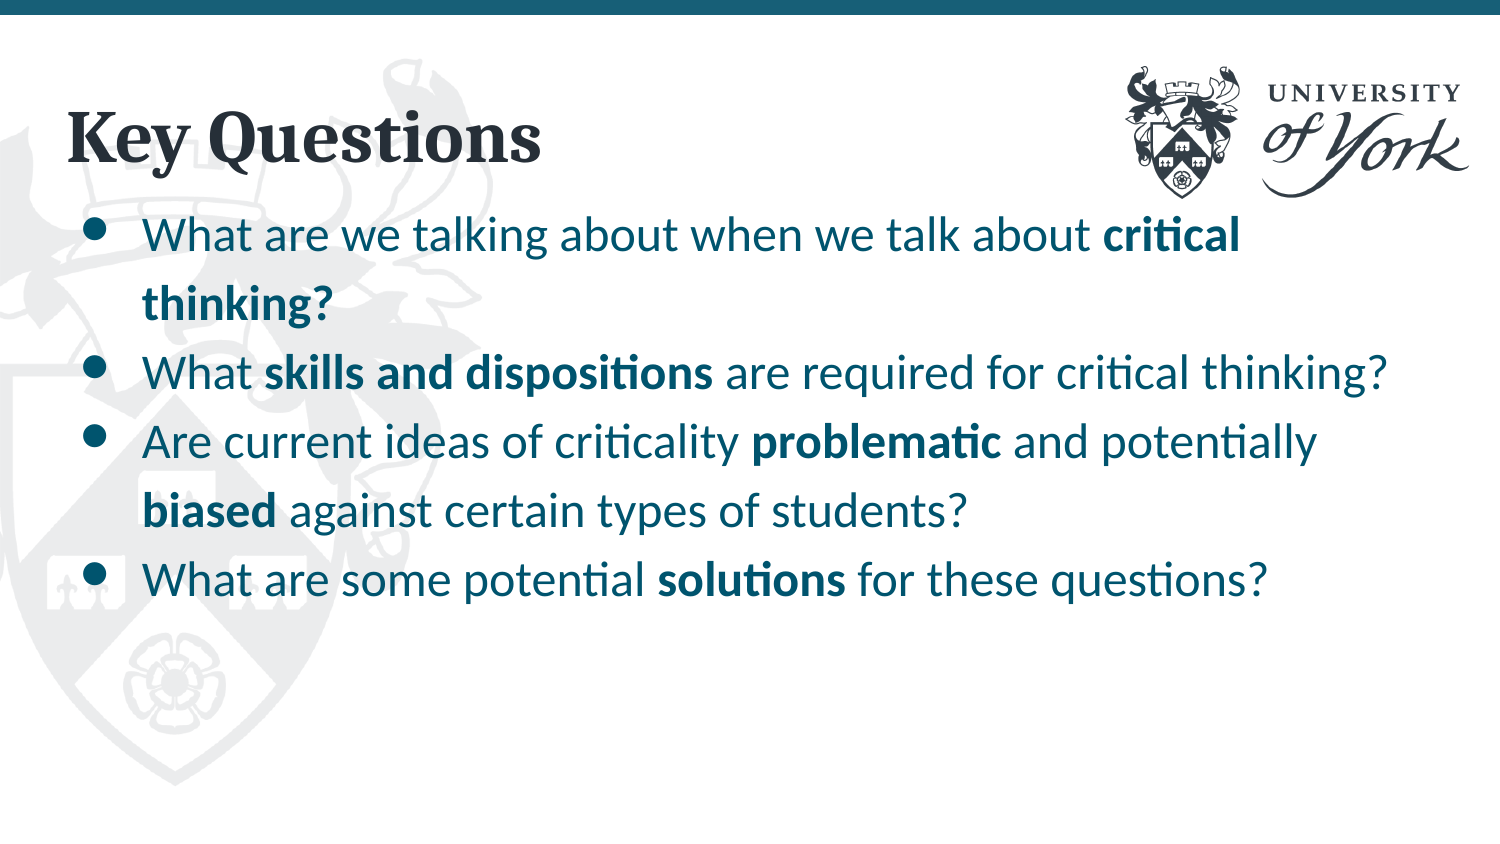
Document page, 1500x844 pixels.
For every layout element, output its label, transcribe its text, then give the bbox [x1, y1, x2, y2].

picture [0, 15, 1500, 844]
title Key Questions [51, 72, 1191, 167]
subtitle What are we talking about when we talk about critical thinking? What skills and dispositions are required for critical thinking? Are current ideas of criticality problematic and potentially biased against certain types of students? What are some potential solutions for these questions? [51, 177, 1431, 812]
